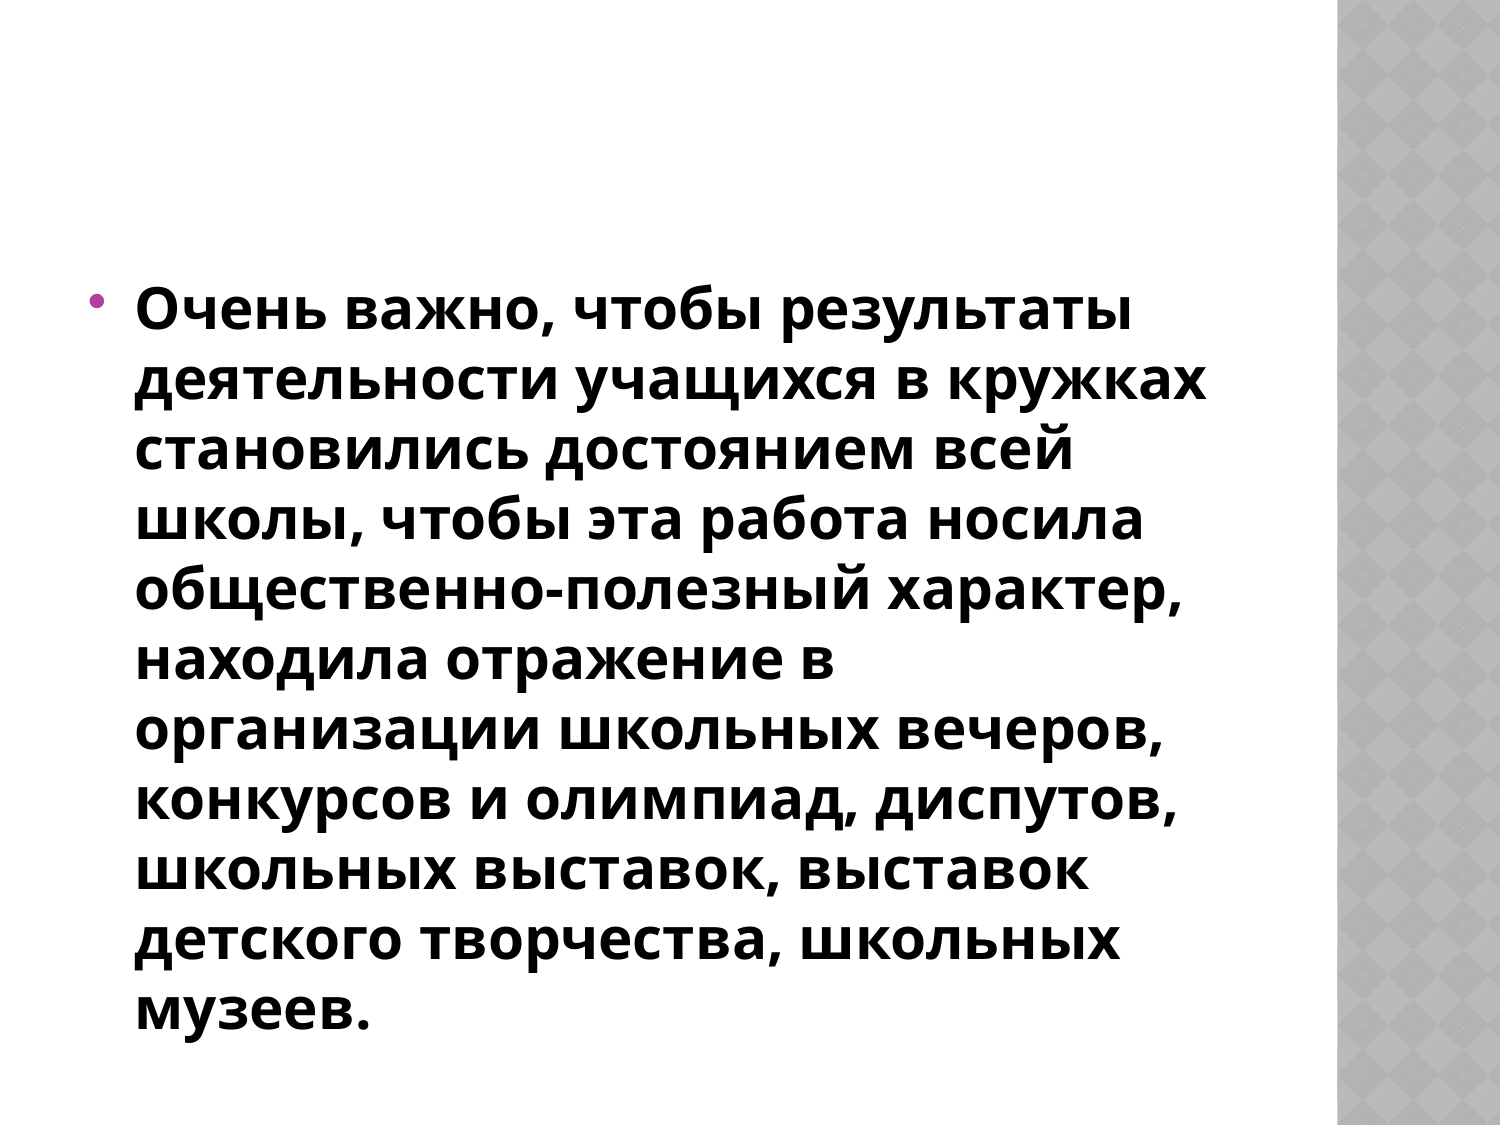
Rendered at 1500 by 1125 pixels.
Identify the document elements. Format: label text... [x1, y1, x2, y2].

list Очень важно, чтобы результаты деятельности учащихся в кружках становились достоянием всей школы, чтобы эта работа носила общественно-полезный характер, находила отражение в организации школьных вечеров, конкурсов и олимпиад, диспутов, школьных выставок, выставок детского творчества, школьных музеев. [75, 264, 1263, 1059]
